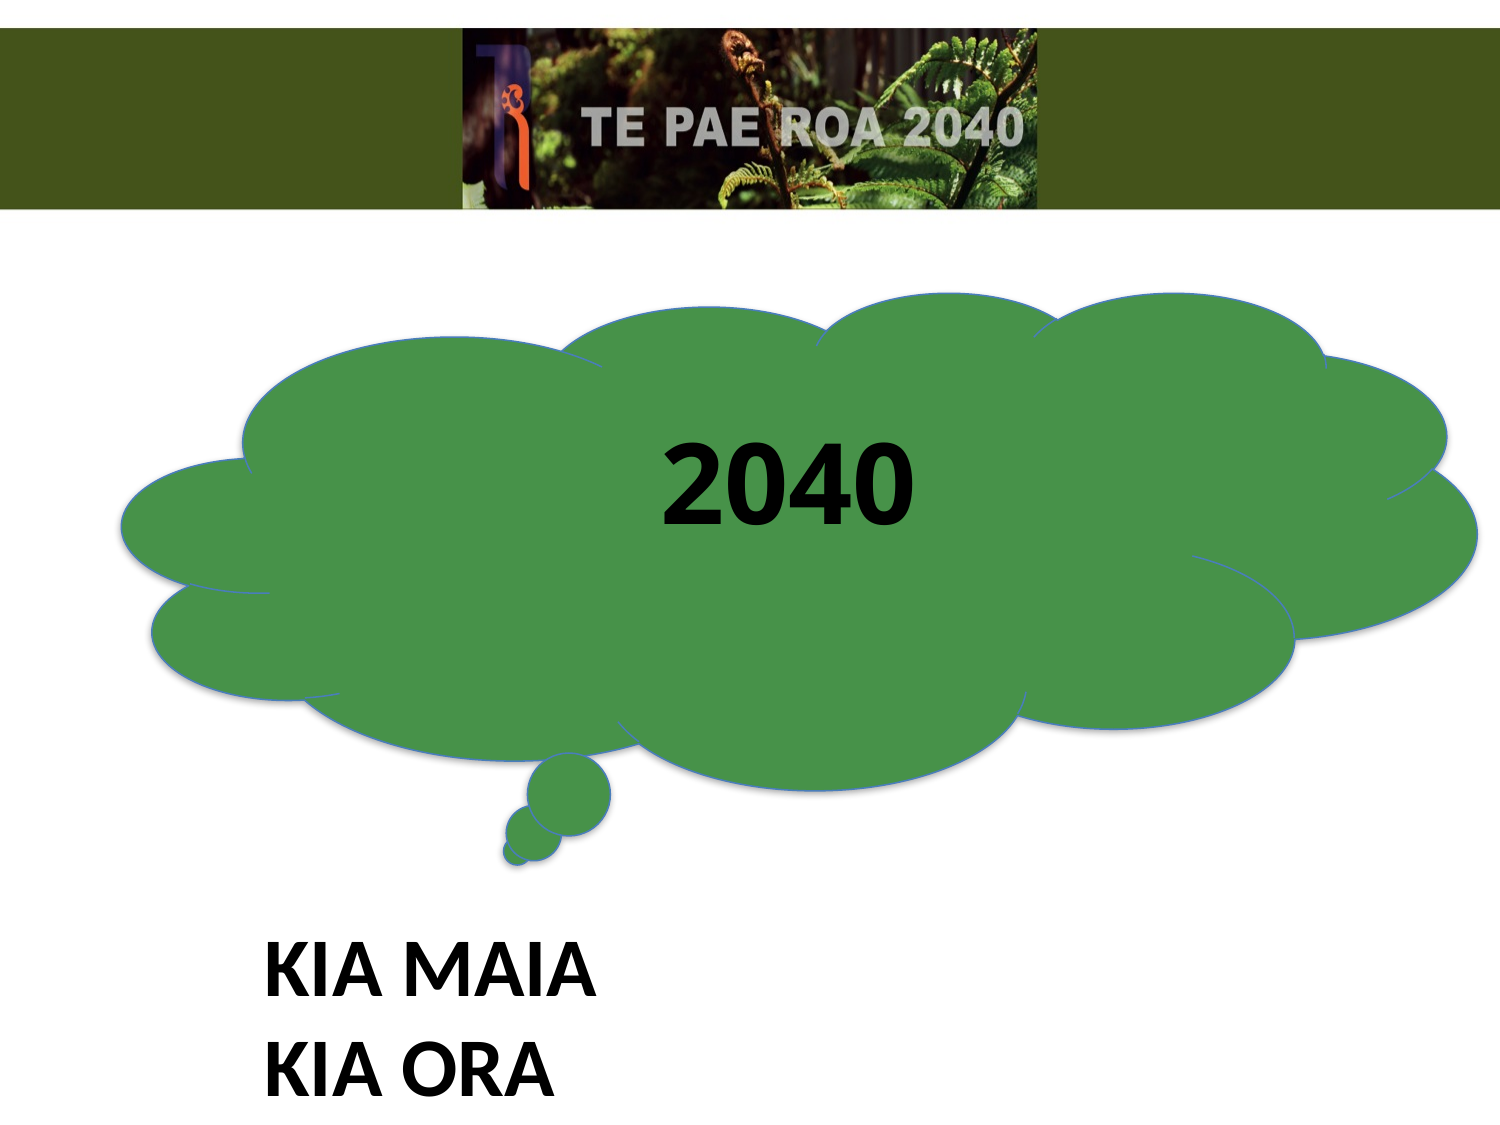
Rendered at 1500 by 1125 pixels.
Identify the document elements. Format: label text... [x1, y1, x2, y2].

picture [0, 0, 1500, 1125]
text_box 2040 [369, 585, 1188, 870]
text_box KIA MAIA KIA ORA [249, 905, 1383, 1121]
text_box [120, 292, 1479, 738]
